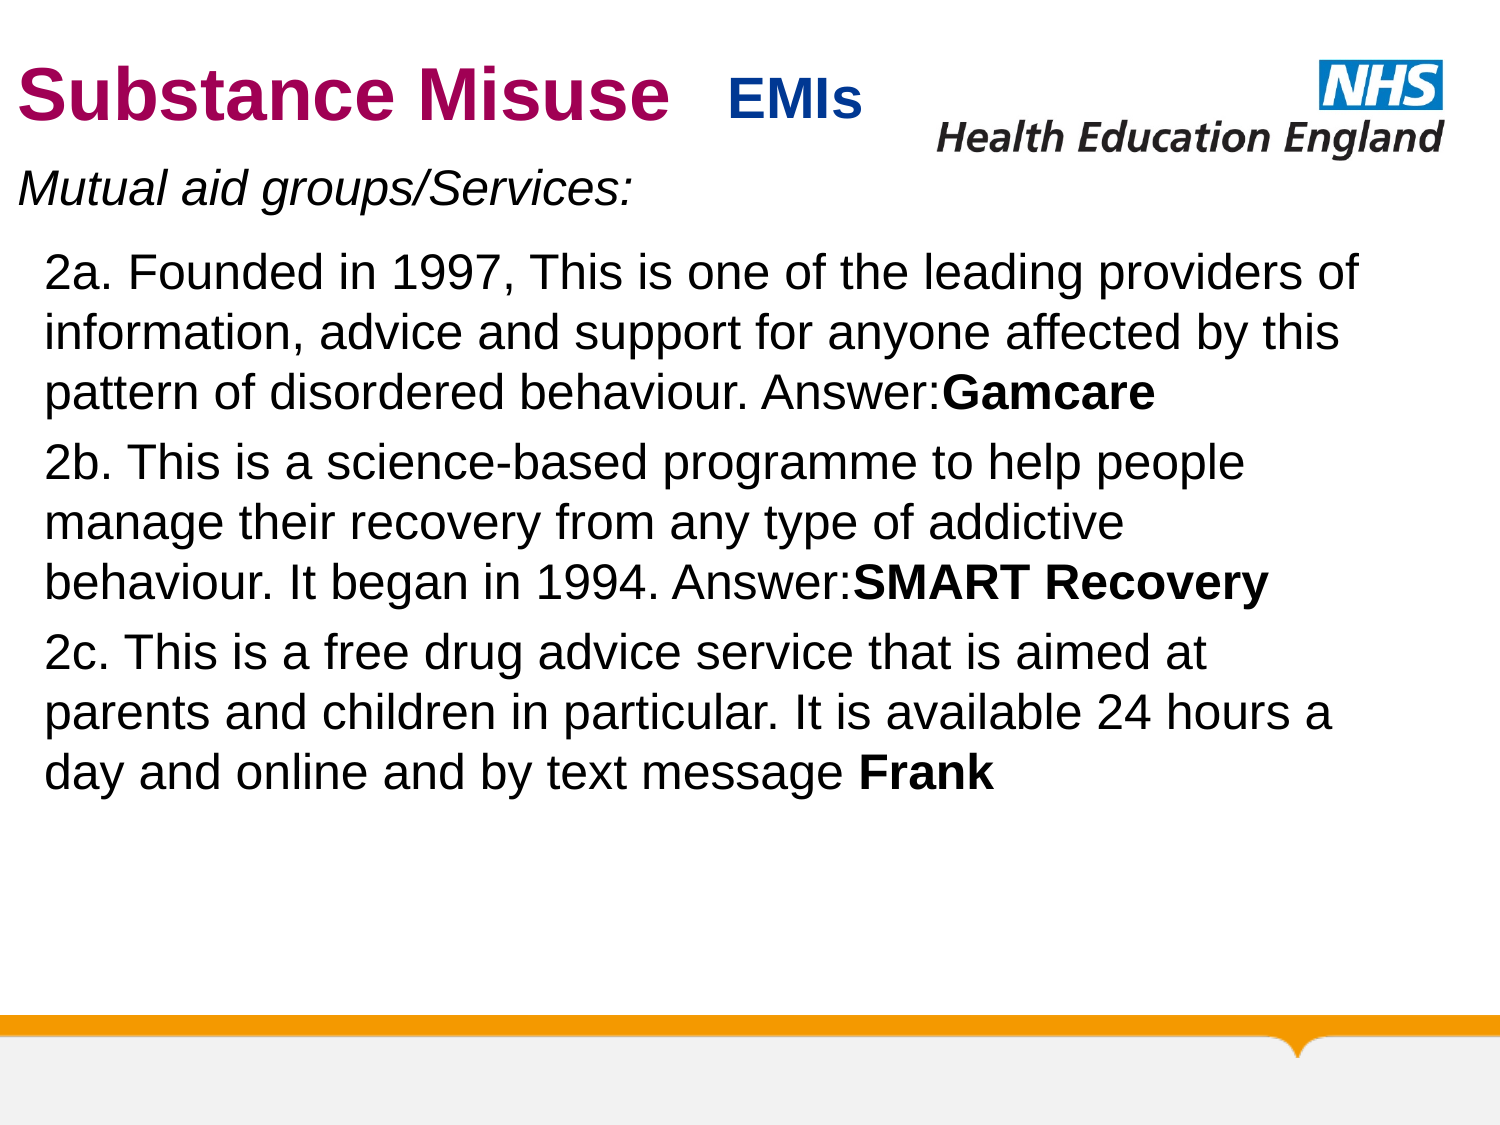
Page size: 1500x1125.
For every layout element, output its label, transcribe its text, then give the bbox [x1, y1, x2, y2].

text_box 2a. Founded in 1997, This is one of the leading providers of information, advice and support for anyone affected by this pattern of disordered behaviour. Answer:Gamcare 2b. This is a science-based programme to help people manage their recovery from any type of addictive behaviour. It began in 1994. Answer:SMART Recovery 2c. This is a free drug advice service that is aimed at parents and children in particular. It is available 24 hours a day and online and by text message Frank [29, 232, 1376, 858]
list Mutual aid groups/Services: [2, 147, 716, 950]
title Substance Misuse [2, 37, 1278, 147]
picture [936, 148, 1445, 161]
subtitle EMIs [712, 52, 1500, 148]
